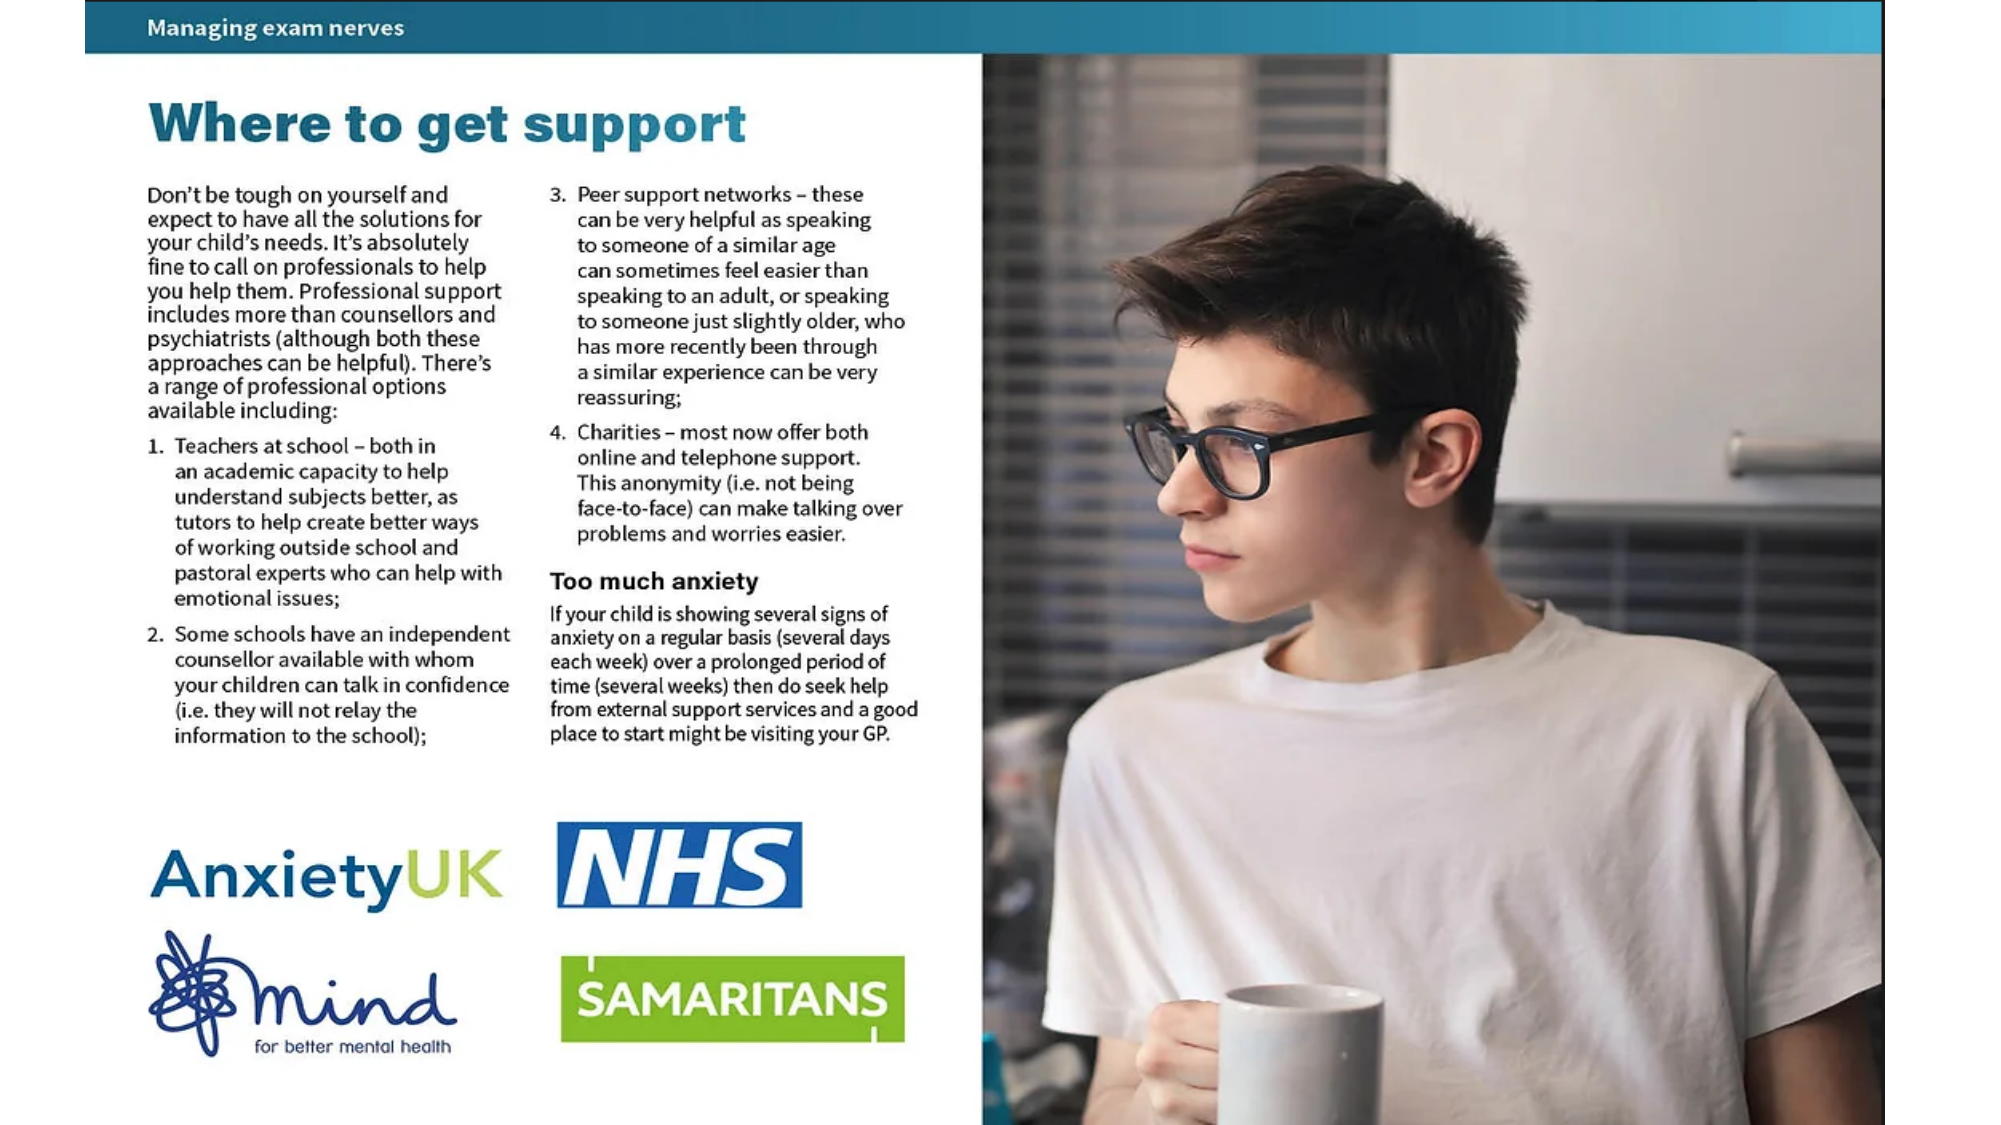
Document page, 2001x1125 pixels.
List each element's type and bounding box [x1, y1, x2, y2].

picture [85, 0, 1885, 1125]
